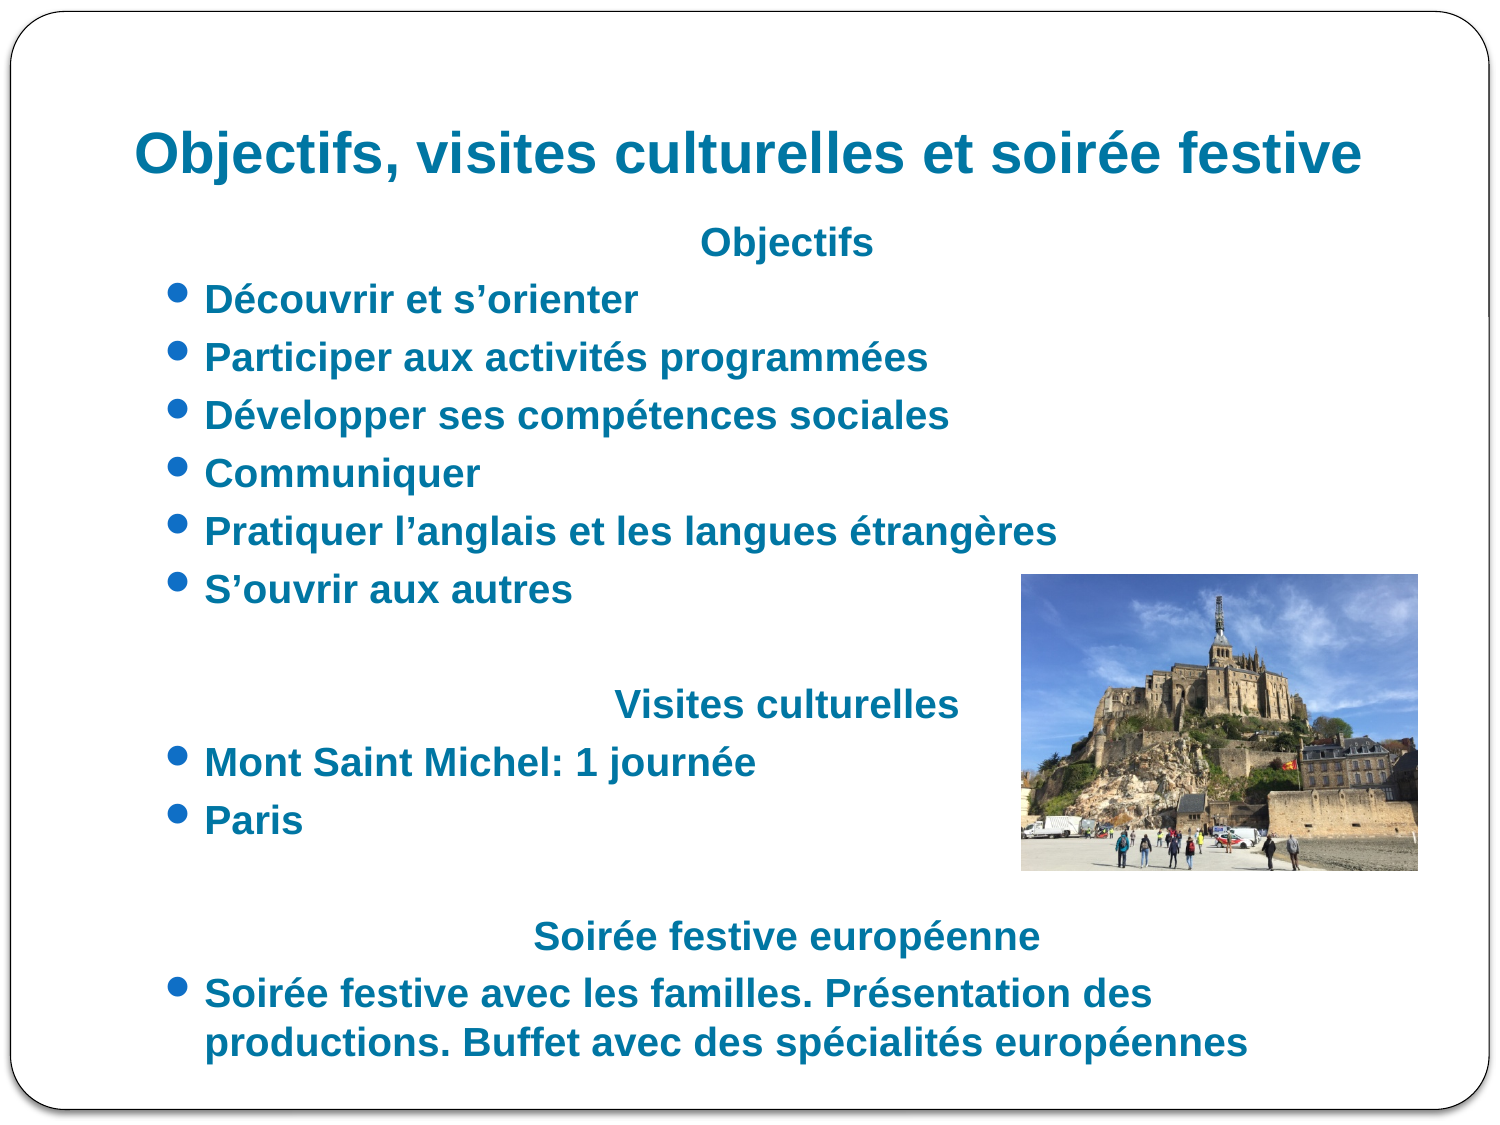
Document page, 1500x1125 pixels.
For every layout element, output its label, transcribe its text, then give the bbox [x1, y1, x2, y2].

picture [1021, 574, 1418, 872]
title Objectifs, visites culturelles et soirée festive [0, 37, 1500, 200]
list Objectifs Découvrir et s’orienter Participer aux activités programmées Développer ses compétences sociales Communiquer Pratiquer l’anglais et les langues étrangères S’ouvrir aux autres Visites culturelles Mont Saint Michel: 1 journée Paris Soirée festive européenne Soirée festive avec les familles. Présentation des productions. Buffet avec des spécialités européennes [150, 208, 1425, 1083]
